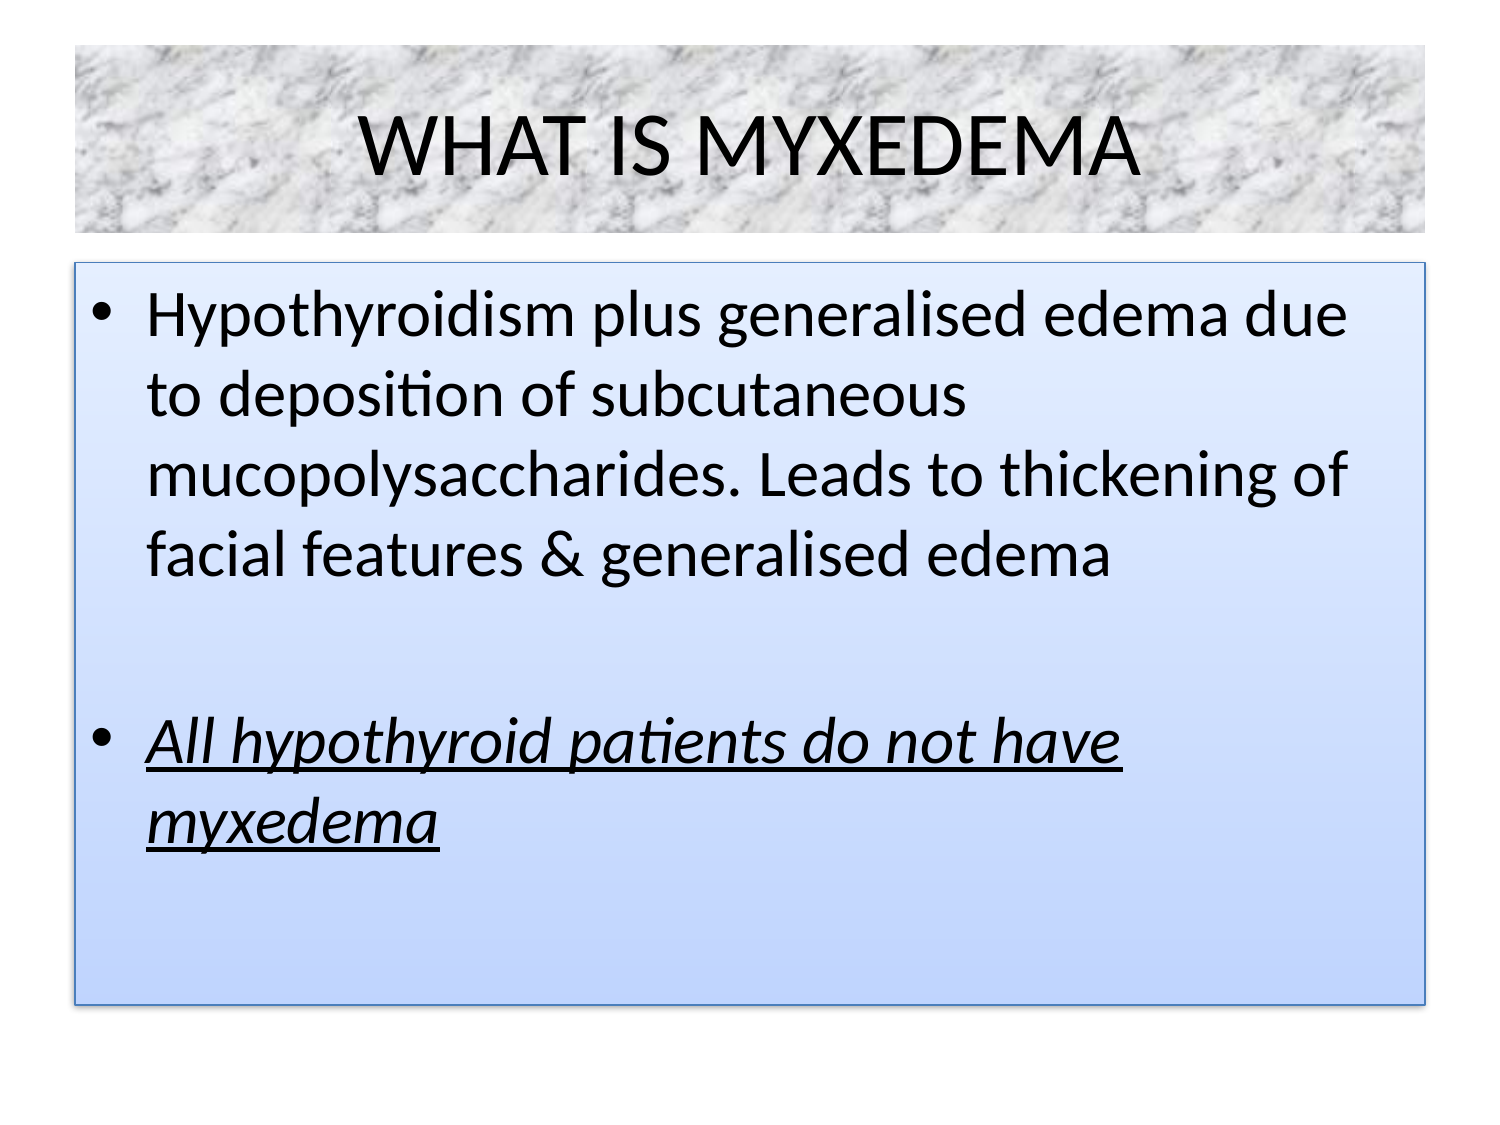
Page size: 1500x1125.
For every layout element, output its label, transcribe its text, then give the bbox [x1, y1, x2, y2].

title WHAT IS MYXEDEMA [75, 45, 1425, 233]
list Hypothyroidism plus generalised edema due to deposition of subcutaneous mucopolysaccharides. Leads to thickening of facial features & generalised edema All hypothyroid patients do not have myxedema [74, 262, 1426, 1006]
